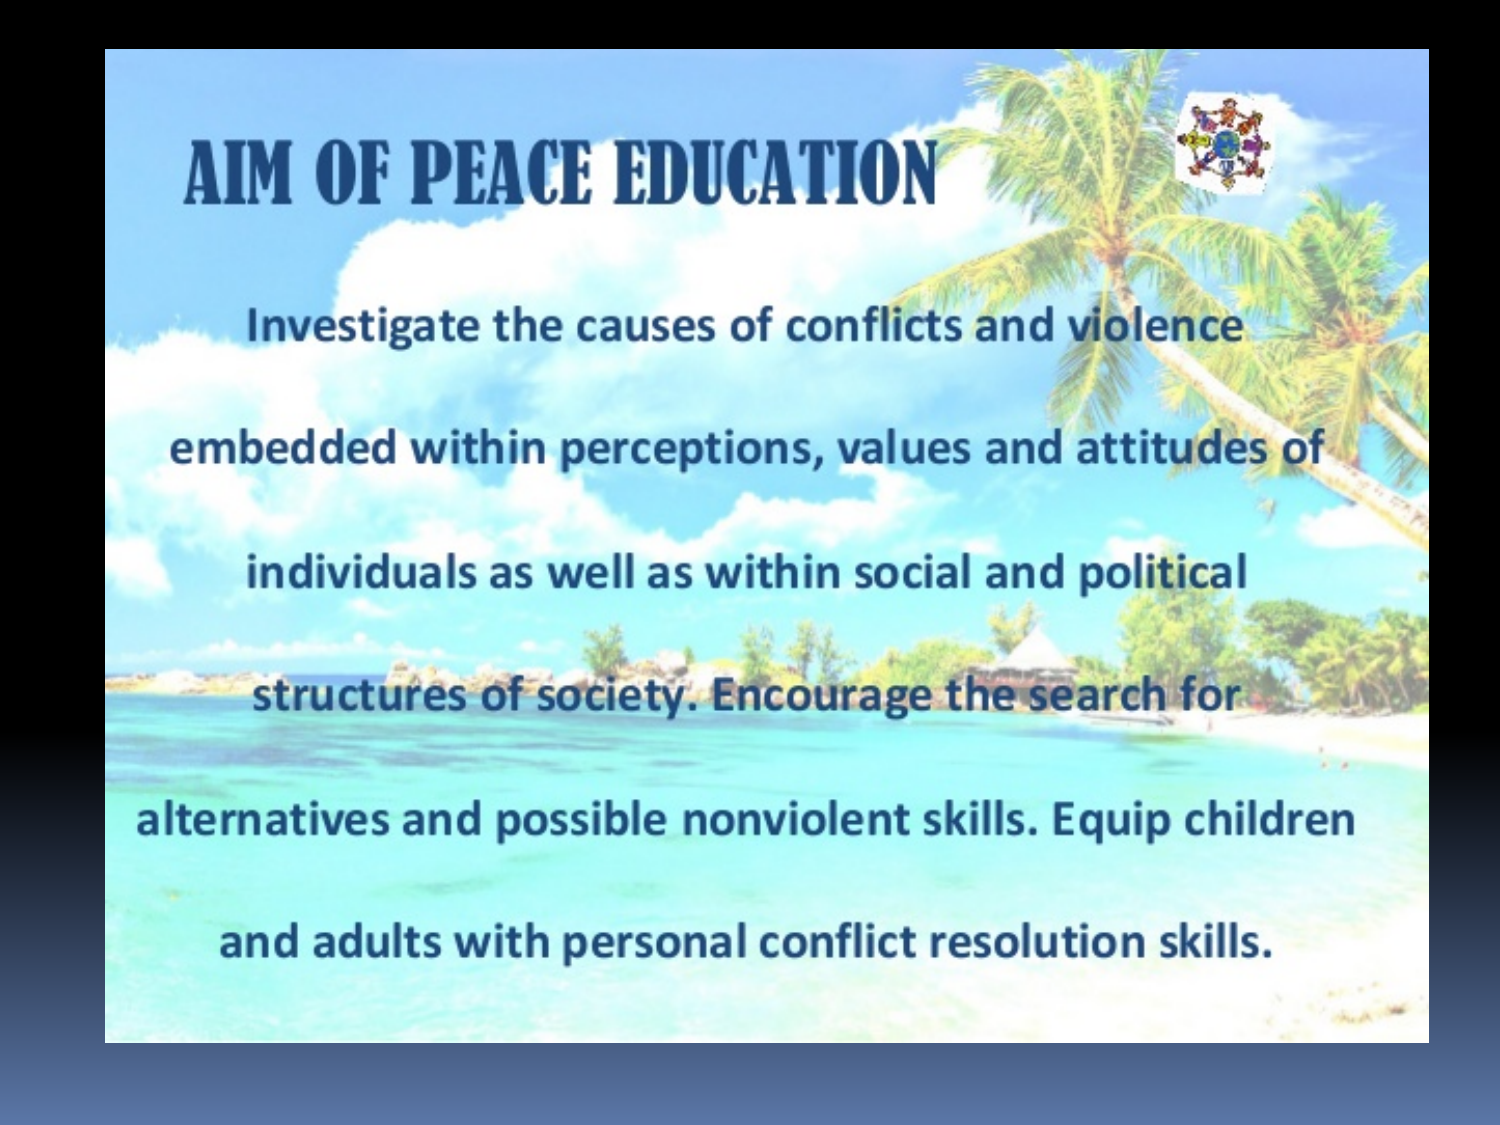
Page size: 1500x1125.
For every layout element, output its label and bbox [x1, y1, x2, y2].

picture [104, 49, 1429, 1044]
